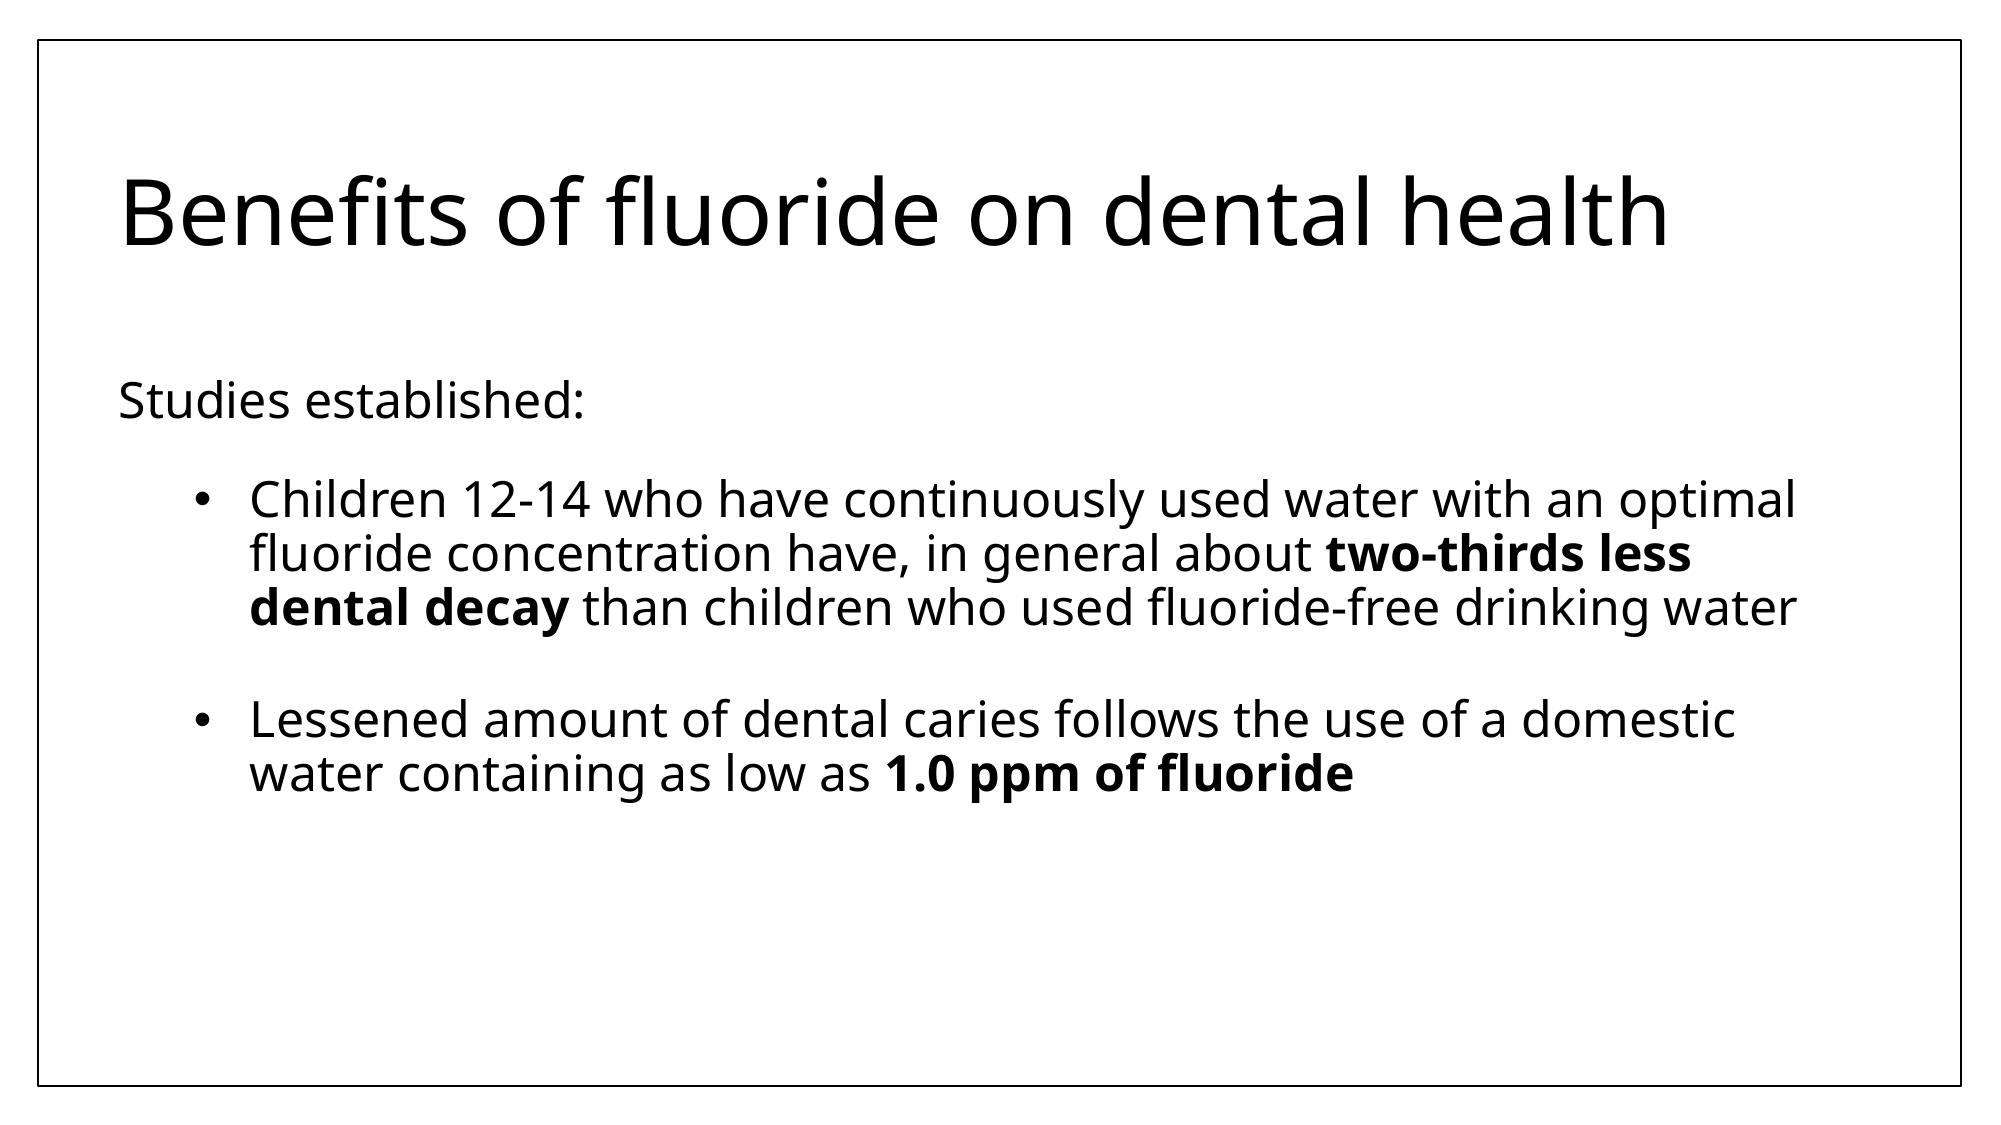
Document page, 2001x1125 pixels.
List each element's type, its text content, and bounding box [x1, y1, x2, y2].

text_box Benefits of fluoride on dental health [103, 104, 1724, 327]
text_box Studies established: Children 12-14 who have continuously used water with an optimal fluoride concentration have, in general about two-thirds less dental decay than children who used fluoride-free drinking water Lessened amount of dental caries follows the use of a domestic water containing as low as 1.0 ppm of fluoride [103, 368, 1863, 865]
